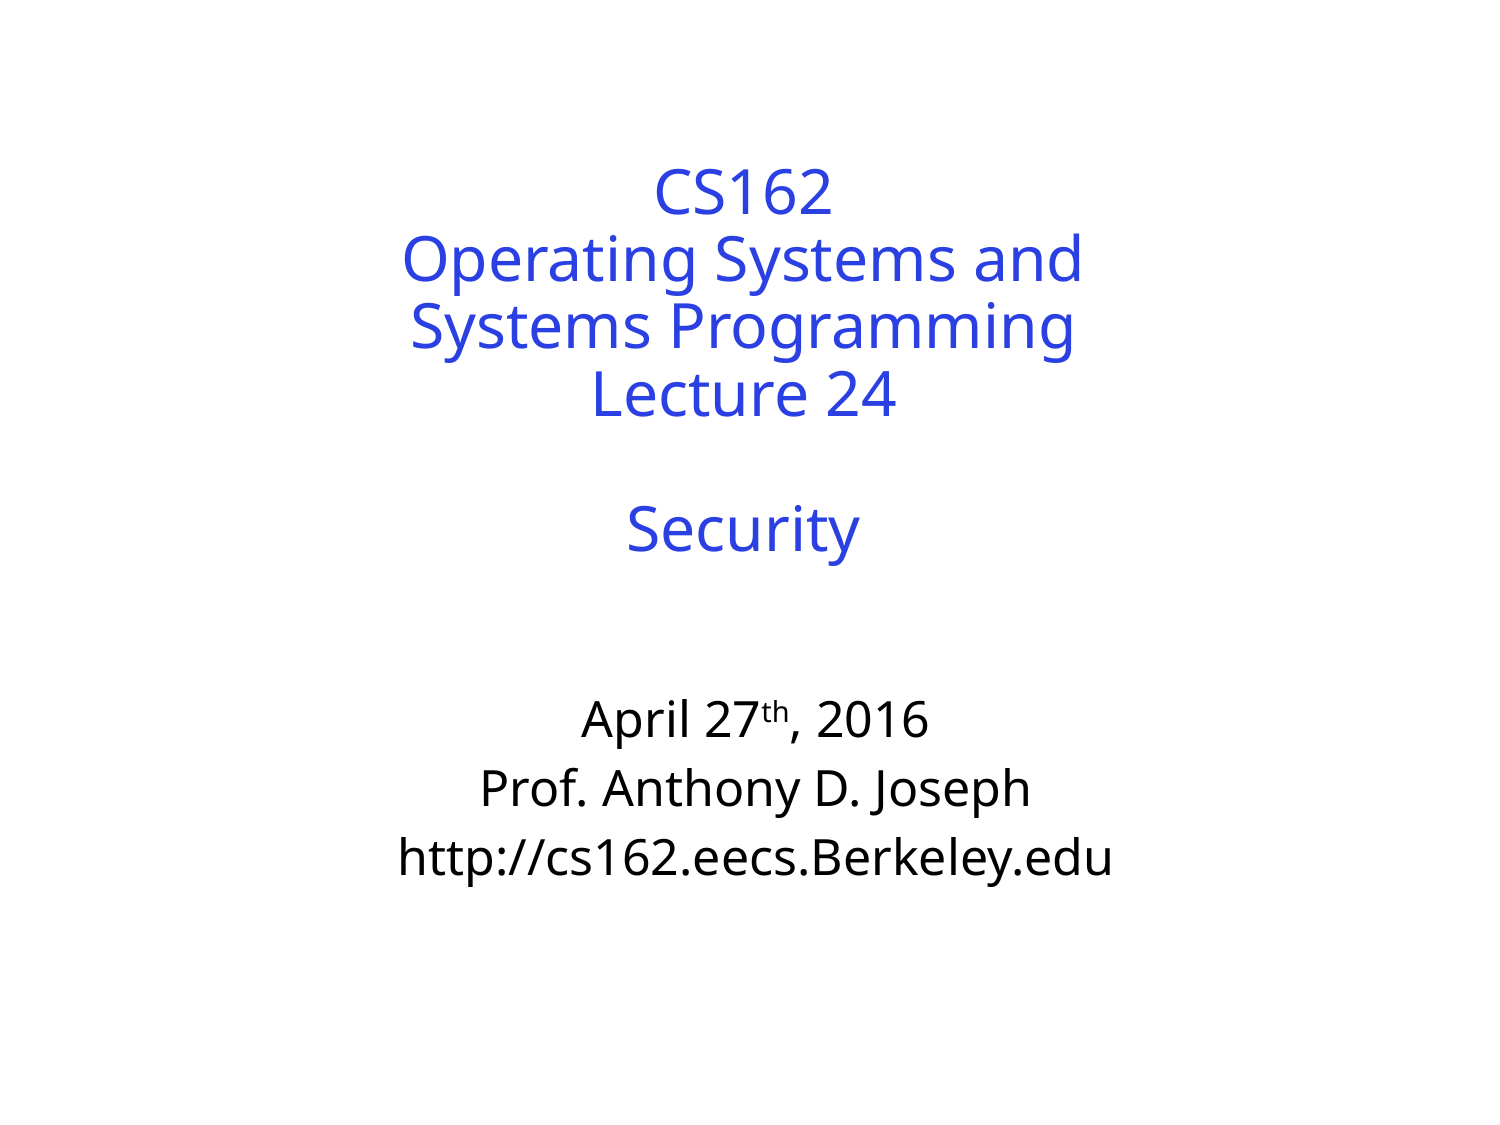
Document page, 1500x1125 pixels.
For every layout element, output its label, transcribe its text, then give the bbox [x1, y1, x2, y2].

subtitle April 27th, 2016 Prof. Anthony D. Joseph http://cs162.eecs.Berkeley.edu [99, 687, 1413, 925]
title CS162 Operating Systems and Systems Programming Lecture 24 Security [99, 174, 1388, 550]
